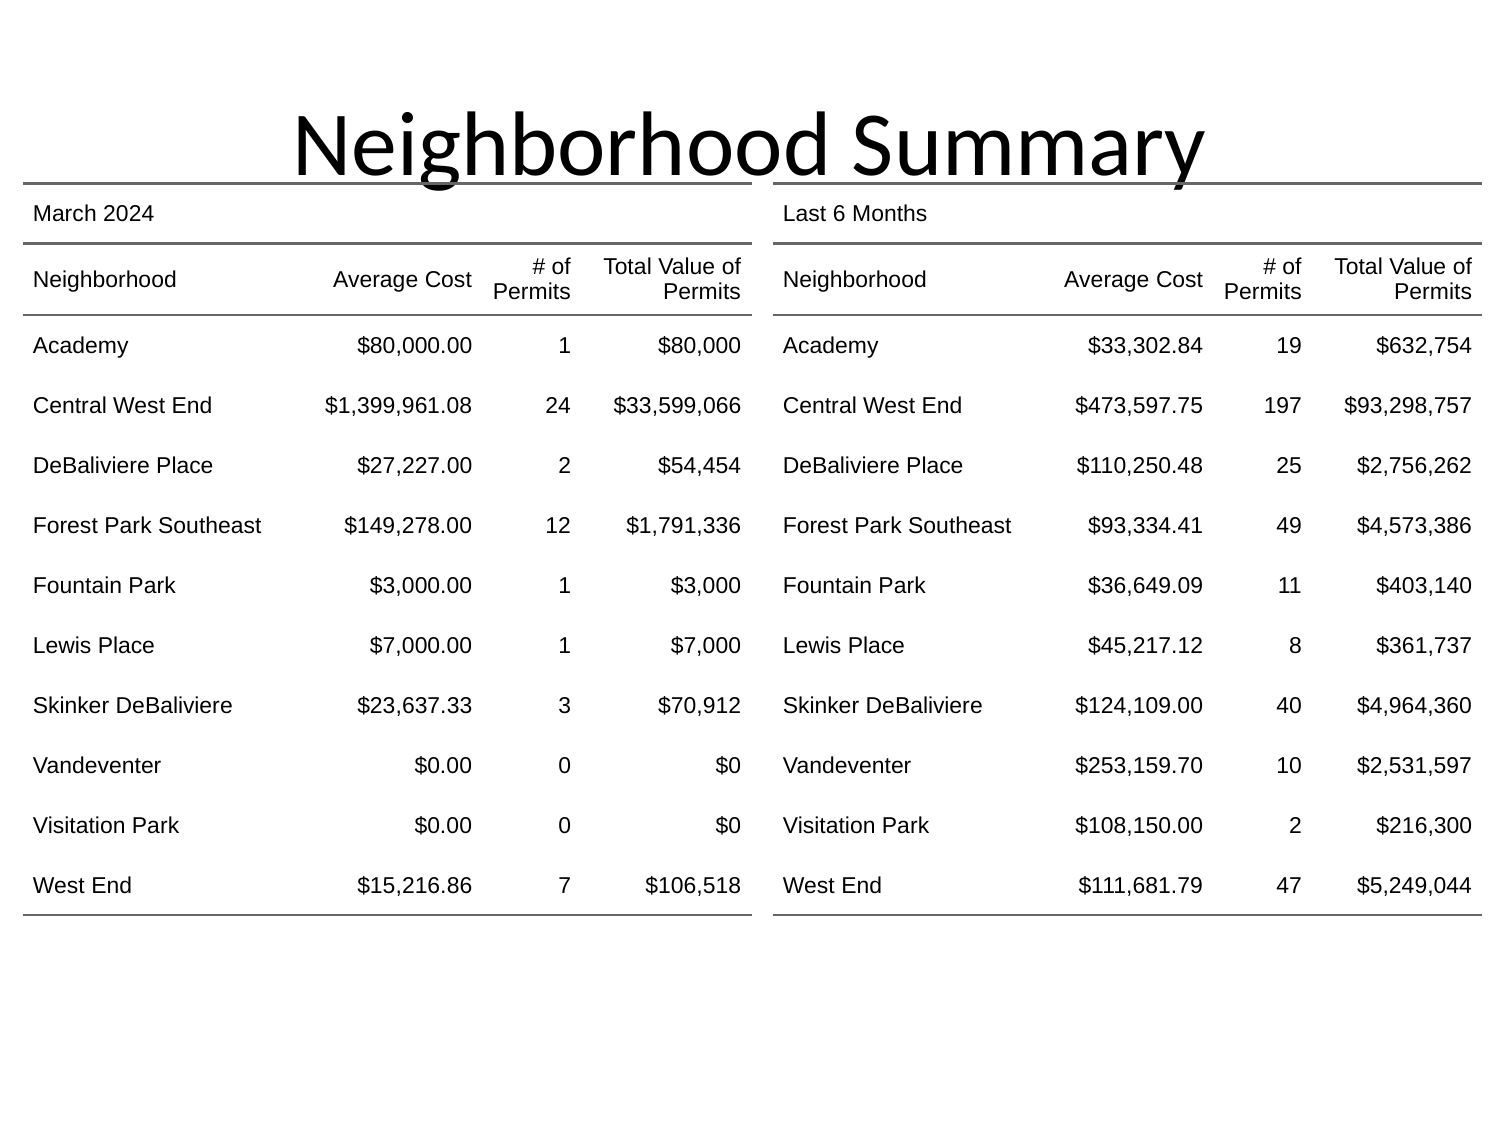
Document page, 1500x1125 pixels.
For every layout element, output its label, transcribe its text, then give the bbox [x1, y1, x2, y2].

table_cell $1,399,961.08 [293, 375, 483, 435]
table_cell $33,302.84 [1043, 316, 1213, 375]
table_cell $0 [581, 795, 752, 855]
table_cell Central West End [23, 375, 293, 435]
table_cell 40 [1213, 675, 1312, 735]
table_cell 0 [483, 795, 581, 855]
table_cell Fountain Park [23, 555, 293, 615]
table_cell 12 [483, 495, 581, 555]
table_cell $7,000.00 [293, 615, 483, 675]
table_cell Vandeventer [773, 735, 1043, 795]
table_cell $3,000.00 [293, 555, 483, 615]
table_cell $93,298,757 [1312, 375, 1482, 435]
table_cell $27,227.00 [293, 435, 483, 495]
table_cell 1 [483, 316, 581, 375]
table_cell 2 [483, 435, 581, 495]
table_cell # of Permits [1213, 245, 1312, 314]
table_cell Neighborhood [23, 245, 293, 314]
table_cell $253,159.70 [1043, 735, 1213, 795]
title Neighborhood Summary [75, 45, 1425, 233]
table_cell $110,250.48 [1043, 435, 1213, 495]
table_cell Visitation Park [773, 795, 1043, 855]
table_cell $80,000 [581, 316, 752, 375]
table_cell 24 [483, 375, 581, 435]
table_cell $4,964,360 [1312, 675, 1482, 735]
table_cell Total Value of Permits [1312, 245, 1482, 314]
table_cell Neighborhood [773, 245, 1043, 314]
table_cell Forest Park Southeast [773, 495, 1043, 555]
table_cell Central West End [773, 375, 1043, 435]
table_cell # of Permits [483, 245, 581, 314]
table_cell 8 [1213, 615, 1312, 675]
table_cell $124,109.00 [1043, 675, 1213, 735]
table_cell $80,000.00 [293, 316, 483, 375]
table_cell 0 [483, 735, 581, 795]
table_cell $54,454 [581, 435, 752, 495]
table_cell 19 [1213, 316, 1312, 375]
table_cell $5,249,044 [1312, 855, 1482, 914]
table_cell $473,597.75 [1043, 375, 1213, 435]
table_header Last 6 Months [773, 185, 1482, 242]
table_cell DeBaliviere Place [773, 435, 1043, 495]
table_cell Academy [23, 316, 293, 375]
table_cell $36,649.09 [1043, 555, 1213, 615]
table_cell 2 [1213, 795, 1312, 855]
table_cell 47 [1213, 855, 1312, 914]
table_cell 197 [1213, 375, 1312, 435]
table_cell $45,217.12 [1043, 615, 1213, 675]
table_cell $2,531,597 [1312, 735, 1482, 795]
table_cell DeBaliviere Place [23, 435, 293, 495]
table_cell 25 [1213, 435, 1312, 495]
table_cell $108,150.00 [1043, 795, 1213, 855]
table_cell Total Value of Permits [581, 245, 752, 314]
table_cell $0 [581, 735, 752, 795]
table_cell $361,737 [1312, 615, 1482, 675]
table_cell Lewis Place [773, 615, 1043, 675]
table_cell Skinker DeBaliviere [23, 675, 293, 735]
table_cell $93,334.41 [1043, 495, 1213, 555]
table_cell $149,278.00 [293, 495, 483, 555]
table_cell 3 [483, 675, 581, 735]
table_cell $7,000 [581, 615, 752, 675]
table_cell Fountain Park [773, 555, 1043, 615]
table_cell $4,573,386 [1312, 495, 1482, 555]
table_cell $106,518 [581, 855, 752, 914]
table_cell $1,791,336 [581, 495, 752, 555]
table_cell $0.00 [293, 795, 483, 855]
table_cell Skinker DeBaliviere [773, 675, 1043, 735]
table_cell $111,681.79 [1043, 855, 1213, 914]
table_cell 10 [1213, 735, 1312, 795]
table_cell Visitation Park [23, 795, 293, 855]
table_cell Lewis Place [23, 615, 293, 675]
table_cell $632,754 [1312, 316, 1482, 375]
table_cell $3,000 [581, 555, 752, 615]
table_cell Forest Park Southeast [23, 495, 293, 555]
table_cell Vandeventer [23, 735, 293, 795]
table_cell West End [23, 855, 293, 914]
table_cell $0.00 [293, 735, 483, 795]
table_cell $70,912 [581, 675, 752, 735]
table_cell Average Cost [1043, 245, 1213, 314]
table_cell Academy [773, 316, 1043, 375]
table_cell $216,300 [1312, 795, 1482, 855]
table_cell $15,216.86 [293, 855, 483, 914]
table_cell 49 [1213, 495, 1312, 555]
table_cell 7 [483, 855, 581, 914]
table_cell $2,756,262 [1312, 435, 1482, 495]
table_cell West End [773, 855, 1043, 914]
table_cell $33,599,066 [581, 375, 752, 435]
table_header March 2024 [23, 185, 752, 242]
table_cell $23,637.33 [293, 675, 483, 735]
table_cell Average Cost [293, 245, 483, 314]
table_cell 1 [483, 615, 581, 675]
table_cell 11 [1213, 555, 1312, 615]
table_cell $403,140 [1312, 555, 1482, 615]
table_cell 1 [483, 555, 581, 615]
